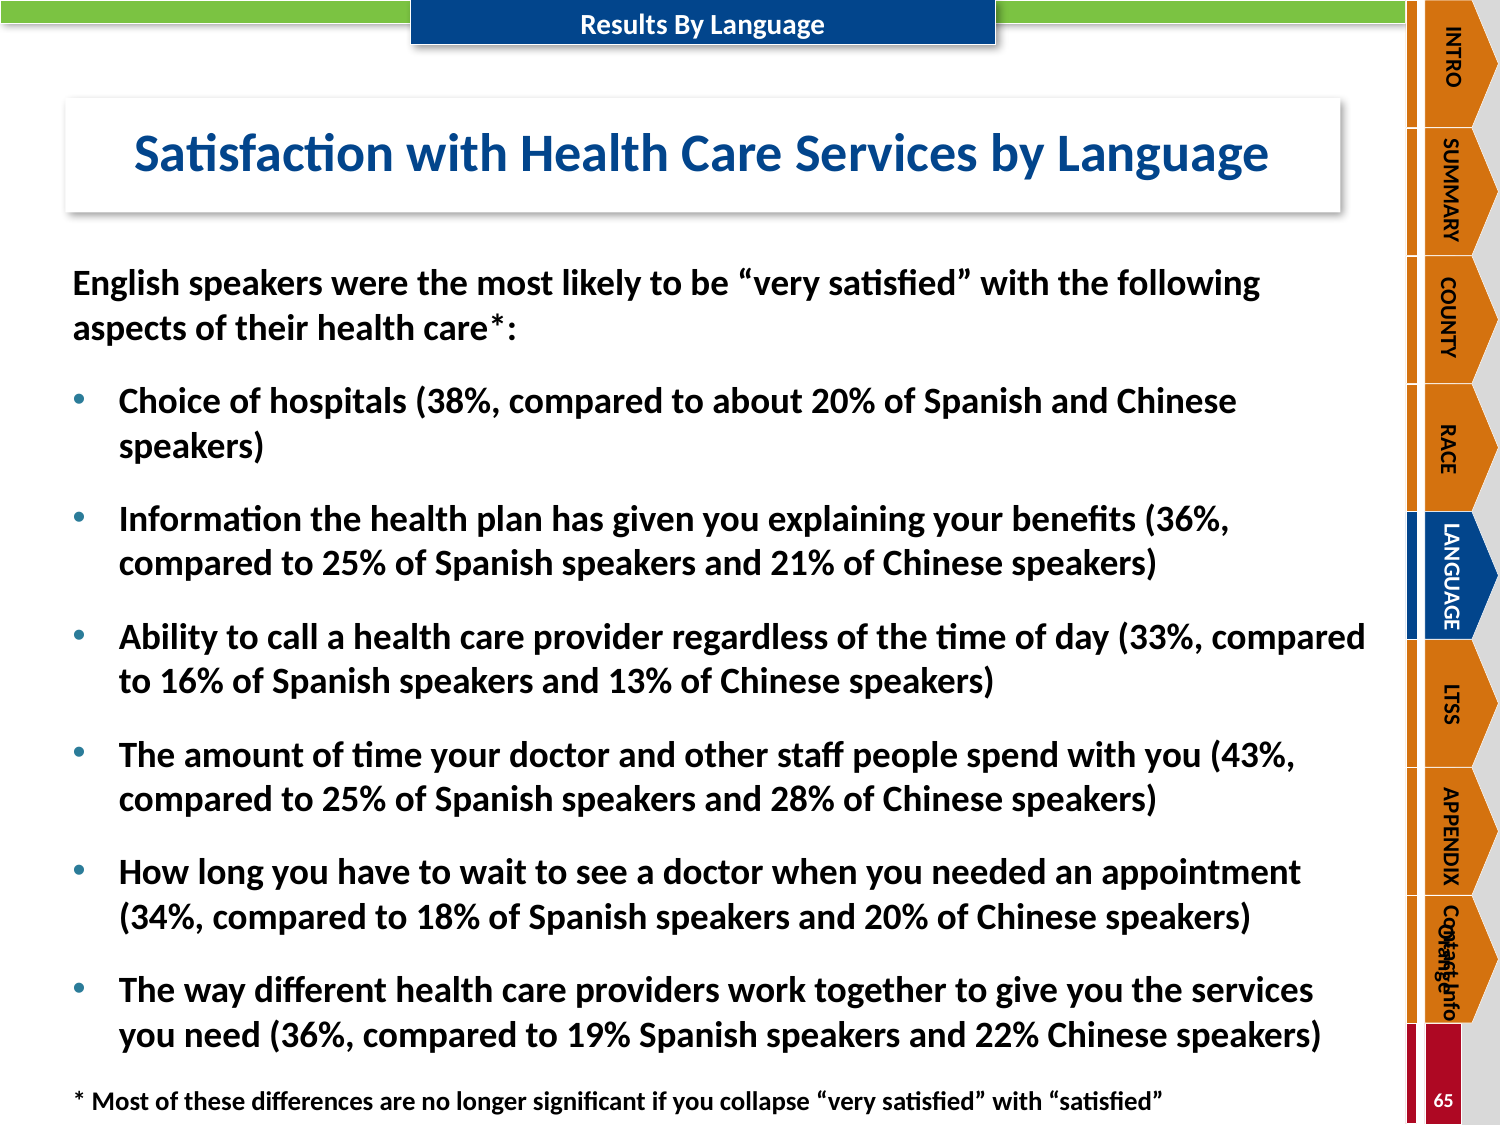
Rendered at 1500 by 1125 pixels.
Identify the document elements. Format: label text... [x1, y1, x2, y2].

title Satisfaction with Health Care Services by Language [65, 98, 1341, 213]
list English speakers were the most likely to be “very satisfied” with the following aspects of their health care*: Choice of hospitals (38%, compared to about 20% of Spanish and Chinese speakers) Information the health plan has given you explaining your benefits (36%, compared to 25% of Spanish speakers and 21% of Chinese speakers) Ability to call a health care provider regardless of the time of day (33%, compared to 16% of Spanish speakers and 13% of Chinese speakers) The amount of time your doctor and other staff people spend with you (43%, compared to 25% of Spanish speakers and 28% of Chinese speakers) How long you have to wait to see a doctor when you needed an appointment (34%, compared to 18% of Spanish speakers and 20% of Chinese speakers) The way different health care providers work together to give you the services you need (36%, compared to 19% Spanish speakers and 22% Chinese speakers) * Most of these differences are no longer significant if you collapse “very satisfied” with “satisfied” [50, 251, 1388, 1125]
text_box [1430, 10, 1500, 1029]
